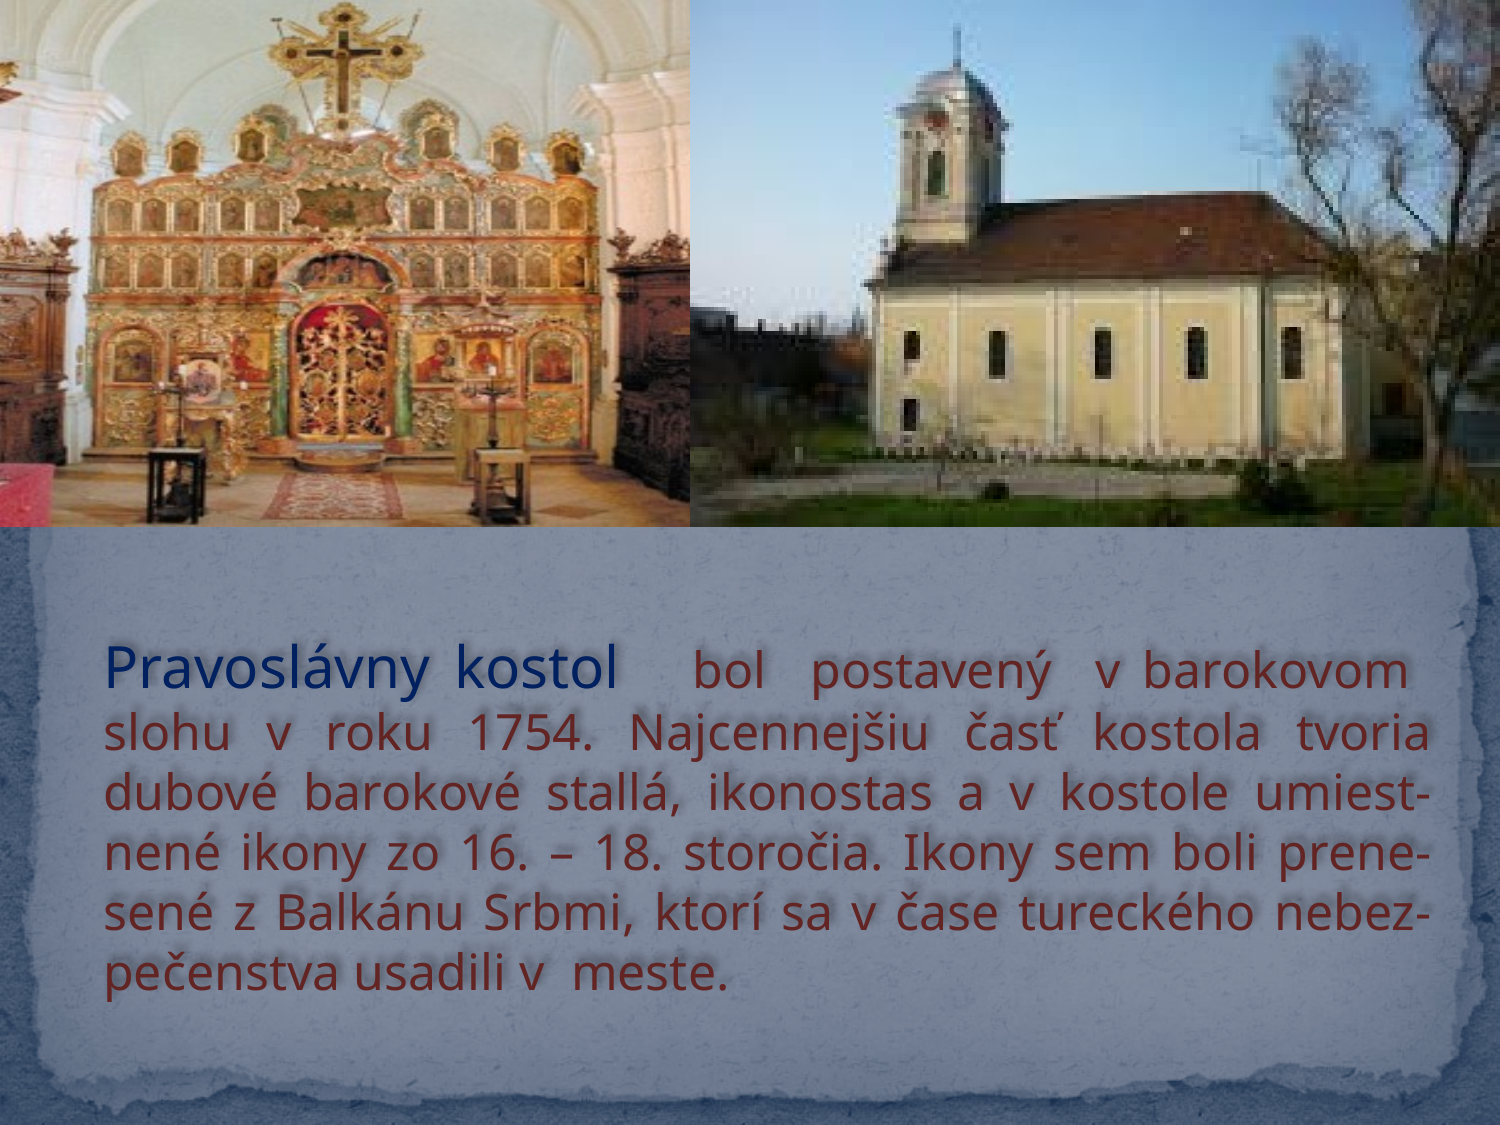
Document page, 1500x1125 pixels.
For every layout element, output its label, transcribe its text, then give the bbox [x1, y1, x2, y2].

text_box Pravoslávny kostol bol postavený v barokovom slohu v roku 1754. Najcennejšiu časť kostola tvoria dubové barokové stallá, ikonostas a v kostole umiest-nené ikony zo 16. – 18. storočia. Ikony sem boli prene-sené z Balkánu Srbmi, ktorí sa v čase tureckého nebez-pečenstva usadili v meste. [88, 550, 1447, 1008]
picture [0, 0, 1500, 528]
